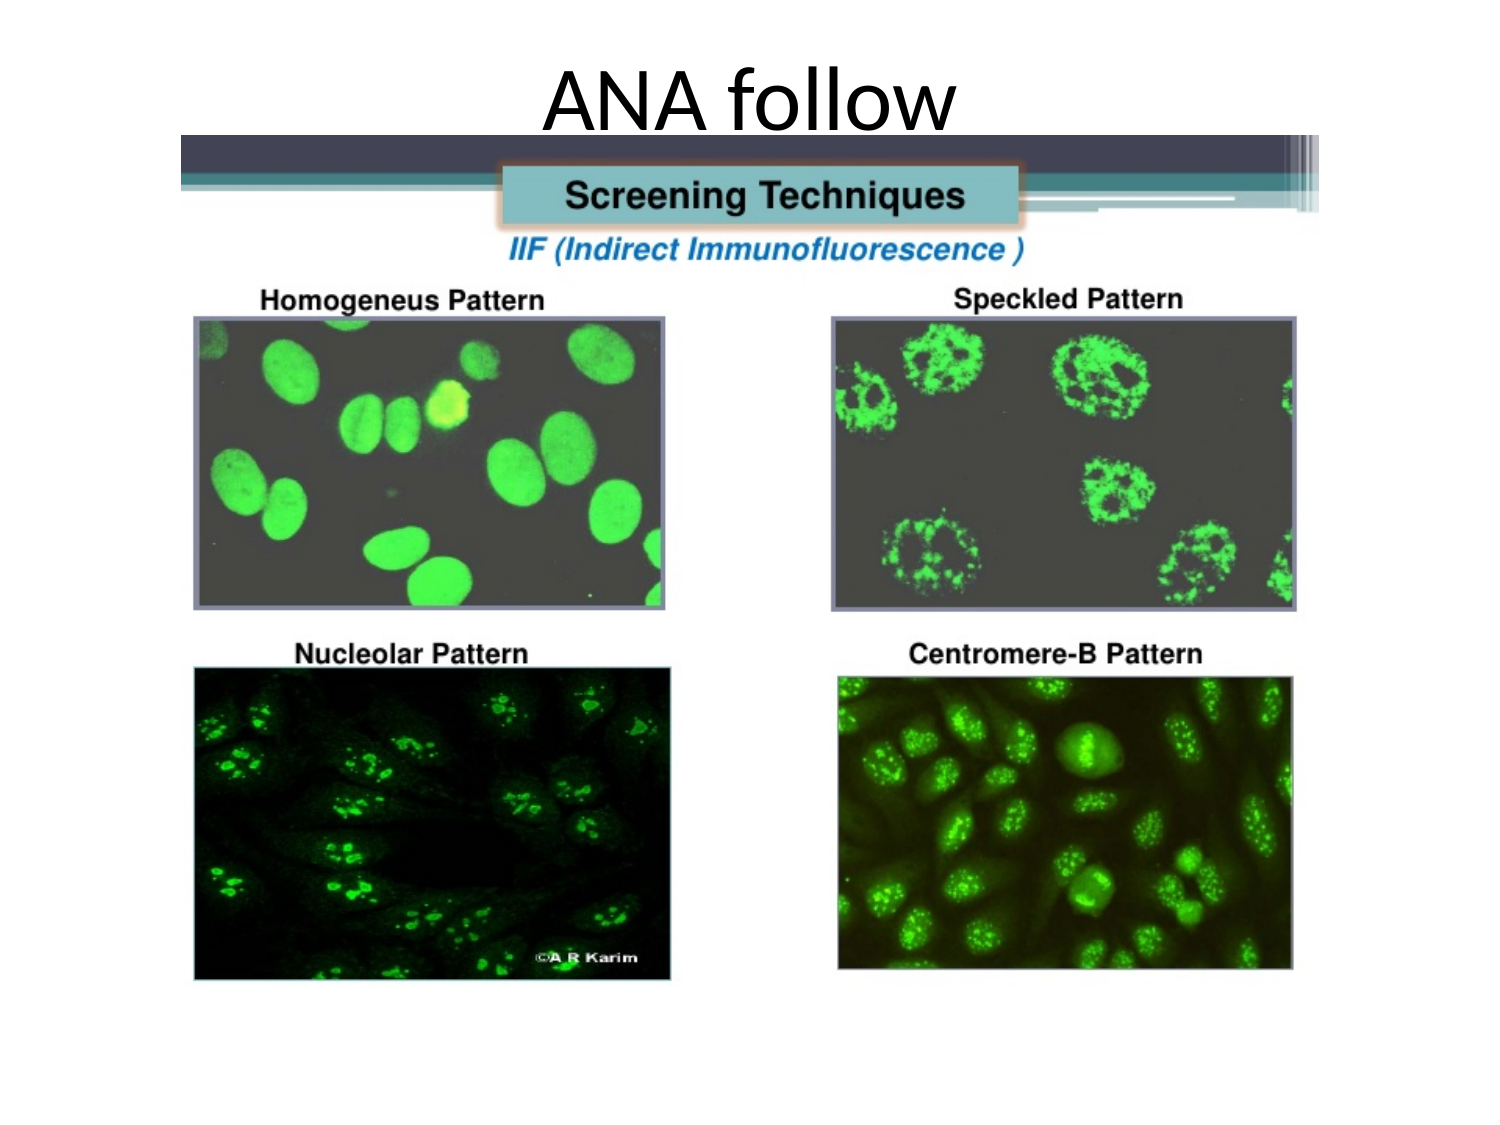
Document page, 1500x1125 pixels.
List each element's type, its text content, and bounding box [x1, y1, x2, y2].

title ANA follow [75, 0, 1425, 188]
picture [180, 135, 1319, 990]
